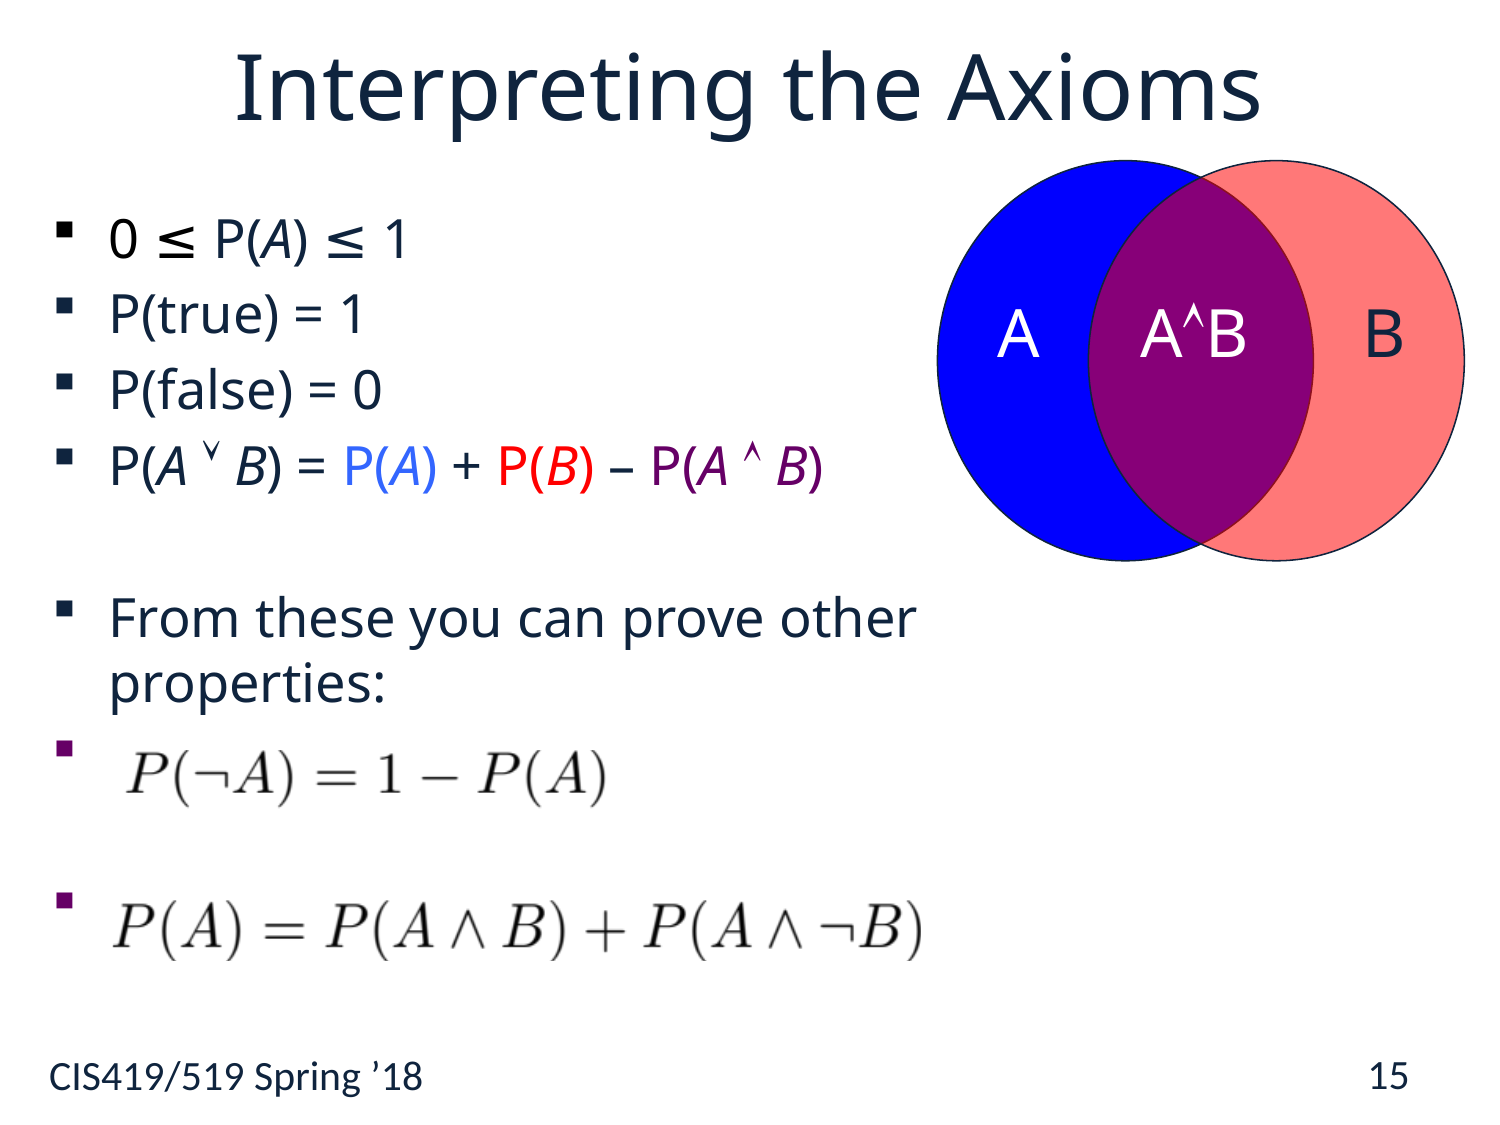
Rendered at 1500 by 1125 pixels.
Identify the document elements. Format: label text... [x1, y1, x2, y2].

picture [12, 749, 716, 828]
picture [112, 899, 921, 961]
list 0 ≤ P(A) ≤ 1 P(true) = 1 P(false) = 0 P(A  B) = P(A) + P(B) – P(A  B) From these you can prove other properties: [37, 196, 932, 525]
title Interpreting the Axioms [112, 5, 1388, 163]
slide_number 15 [1074, 1042, 1425, 1103]
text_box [937, 160, 1465, 561]
